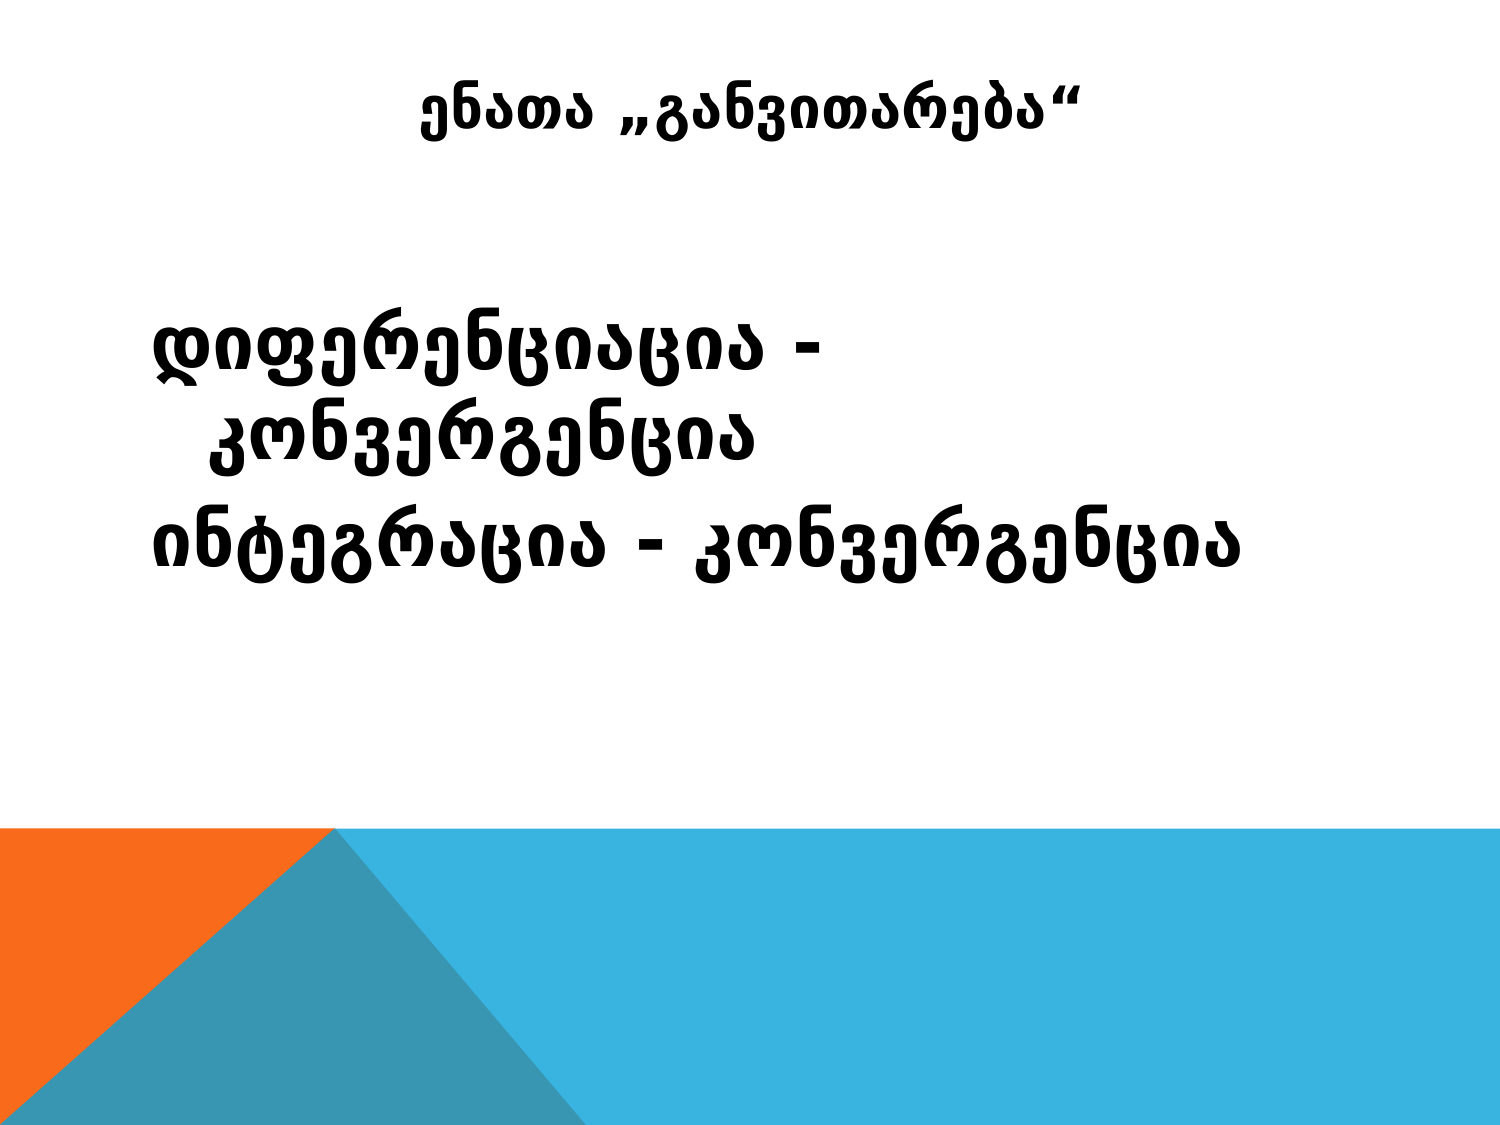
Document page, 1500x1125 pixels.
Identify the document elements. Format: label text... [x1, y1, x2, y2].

title ენათა „განვითარება“ [135, 60, 1369, 150]
list დიფერენციაცია - კონვერგენცია ინტეგრაცია - კონვერგენცია [135, 180, 1369, 768]
